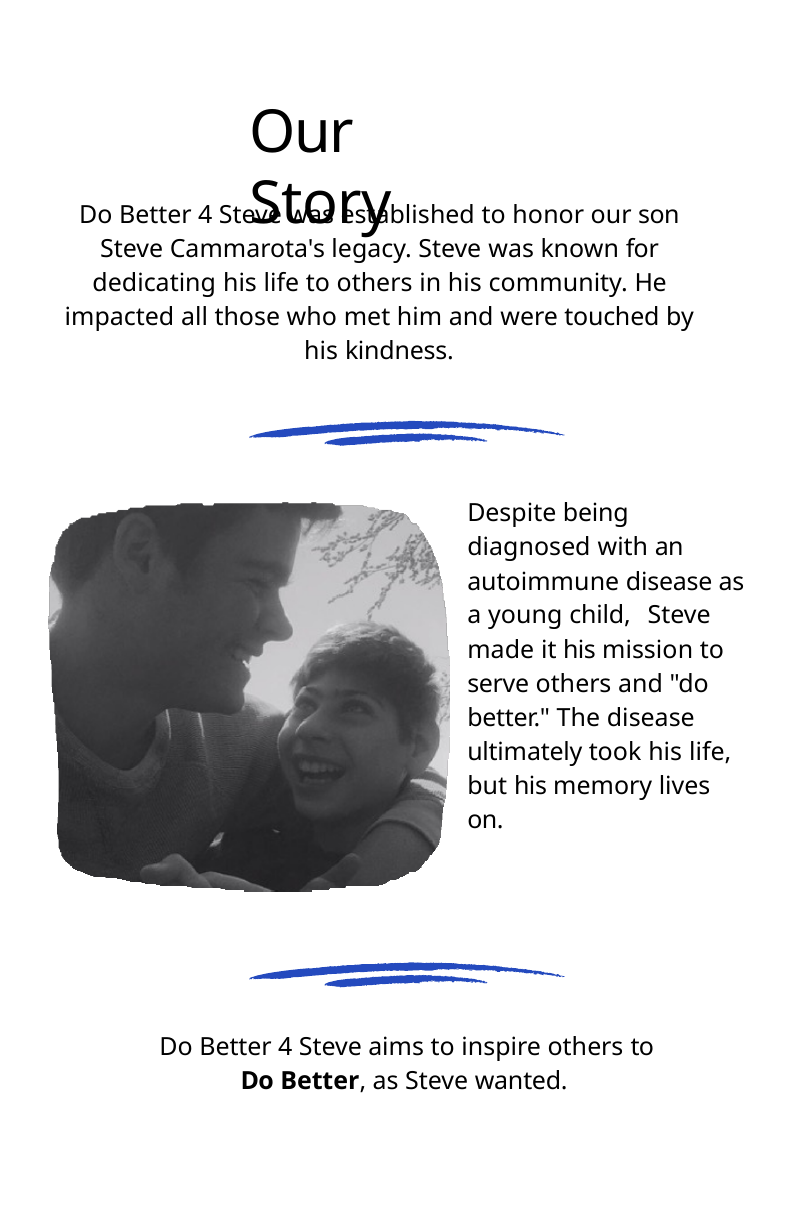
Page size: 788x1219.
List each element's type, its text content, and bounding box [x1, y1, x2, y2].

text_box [248, 962, 566, 988]
text_box Do Better 4 Steve was established to honor our son Steve Cammarota's legacy. Steve was known for dedicating his life to others in his community. He impacted all those who met him and were touched by his kindness. [56, 192, 701, 365]
text_box [249, 420, 565, 439]
text_box [324, 433, 488, 446]
picture [48, 499, 451, 892]
title Our Story [247, 91, 499, 192]
text_box Do Better 4 Steve aims to inspire others to Do Better, as Steve wanted. [144, 1024, 669, 1095]
text_box Despite being diagnosed with an autoimmune disease as a young child, Steve made it his mission to serve others and "do better." The disease ultimately took his life, but his memory lives on. [465, 490, 750, 834]
